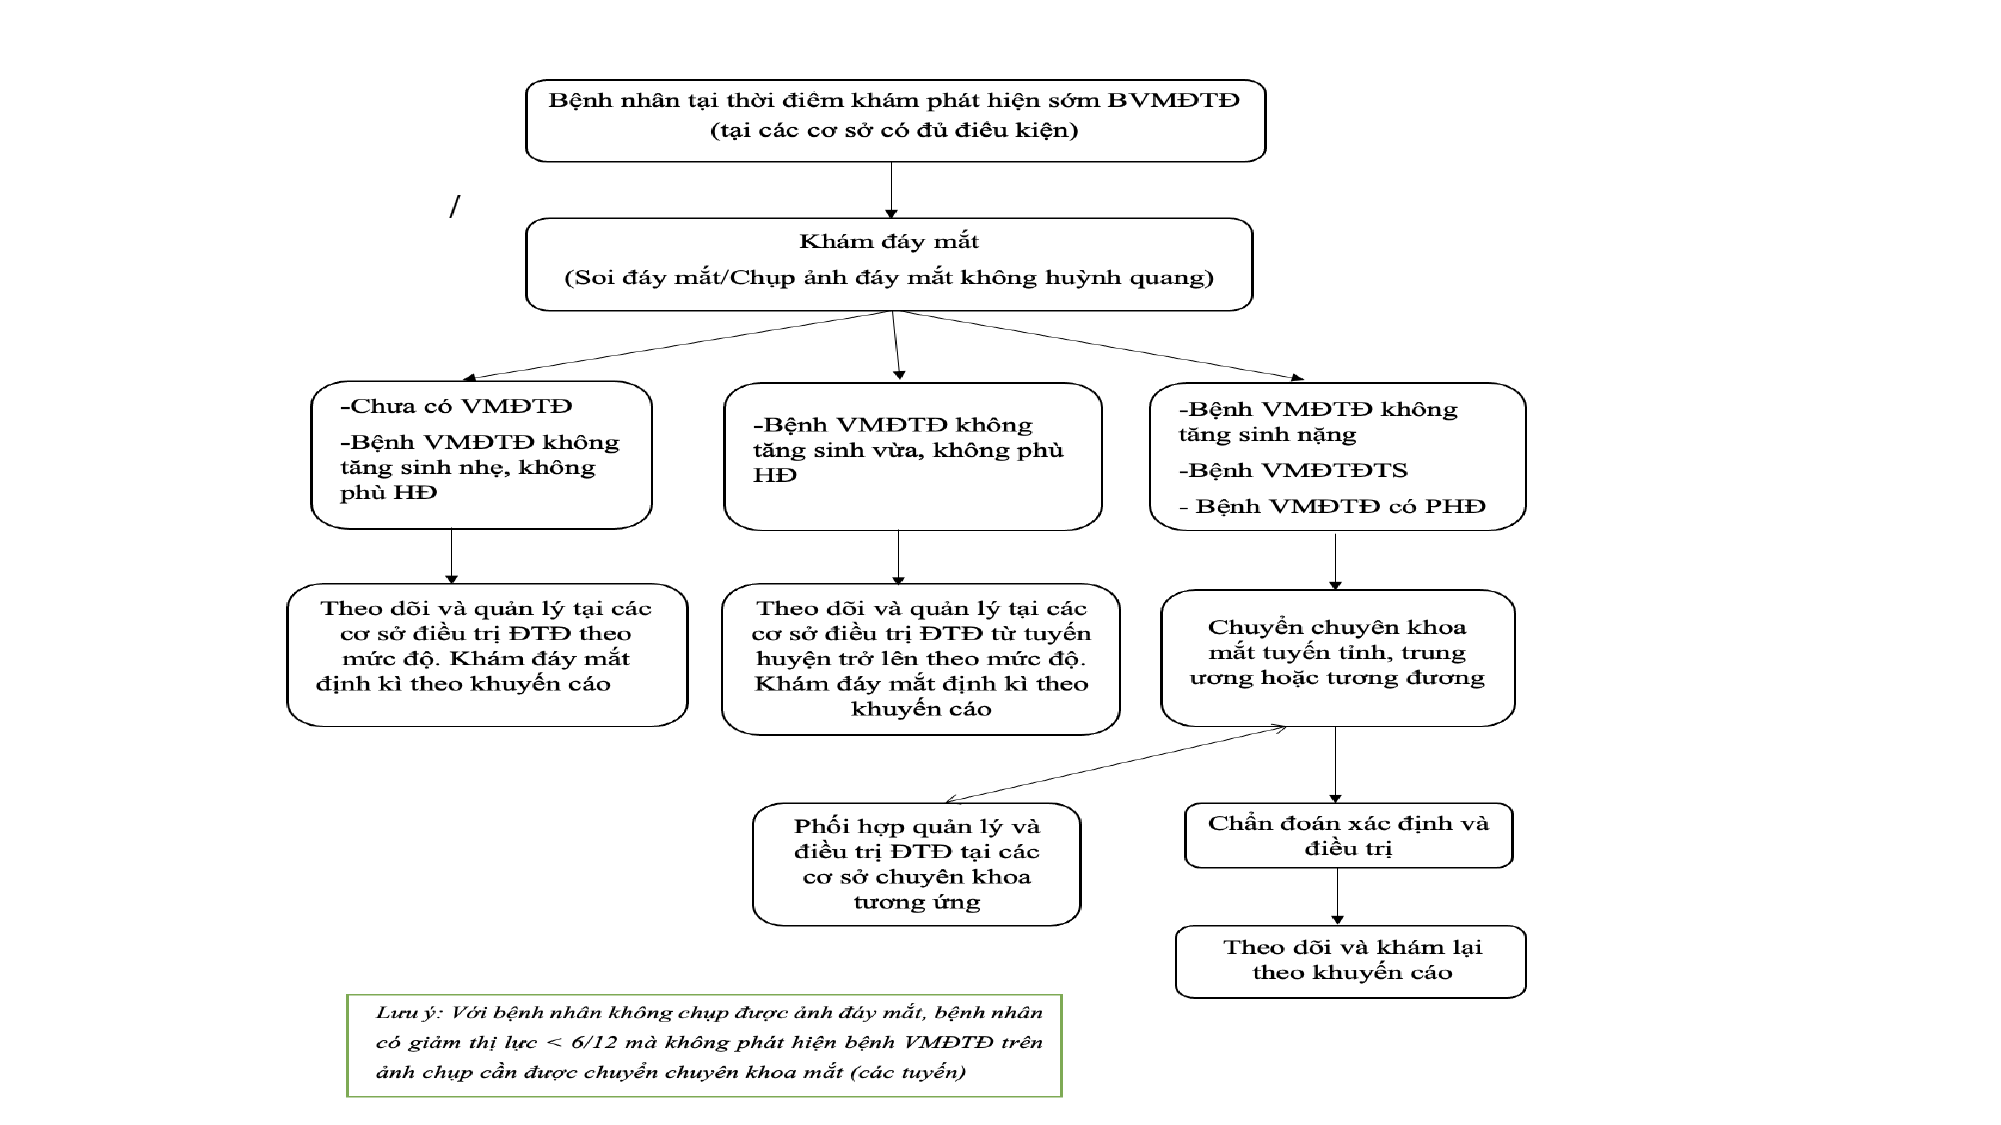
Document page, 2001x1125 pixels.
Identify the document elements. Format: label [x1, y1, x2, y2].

picture [269, 68, 1549, 1105]
